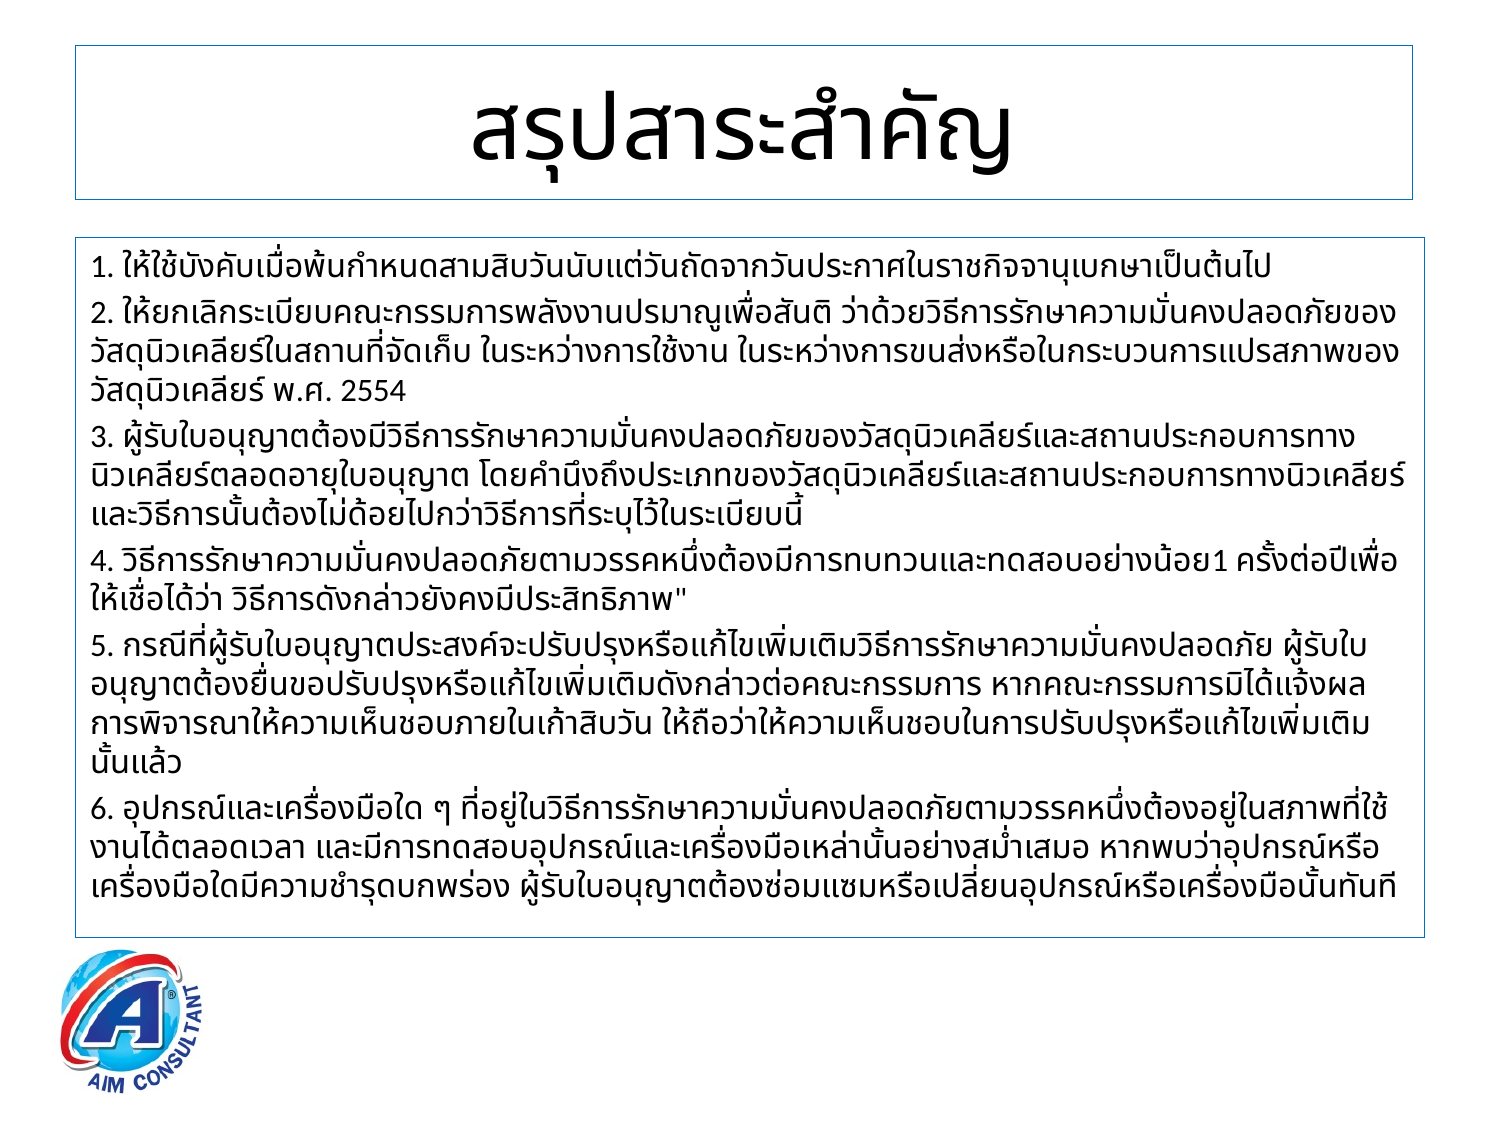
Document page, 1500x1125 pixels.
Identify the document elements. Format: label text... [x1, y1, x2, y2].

title สรุปสาระสำคัญ [75, 45, 1413, 200]
picture [53, 942, 204, 1097]
list 1. ให้ใช้บังคับเมื่อพ้นกำหนดสามสิบวันนับแต่วันถัดจากวันประกาศในราชกิจจานุเบกษาเป็นต้นไป 2. ให้ยกเลิกระเบียบคณะกรรมการพลังงานปรมาณูเพื่อสันติ ว่าด้วยวิธีการรักษาความมั่นคงปลอดภัยของวัสดุนิวเคลียร์ในสถานที่จัดเก็บ ในระหว่างการใช้งาน ในระหว่างการขนส่งหรือในกระบวนการแปรสภาพของวัสดุนิวเคลียร์ พ.ศ. 2554 3. ผู้รับใบอนุญาตต้องมีวิธีการรักษาความมั่นคงปลอดภัยของวัสดุนิวเคลียร์และสถานประกอบการทางนิวเคลียร์ตลอดอายุใบอนุญาต โดยคำนึงถึงประเภทของวัสดุนิวเคลียร์และสถานประกอบการทางนิวเคลียร์ และวิธีการนั้นต้องไม่ด้อยไปกว่าวิธีการที่ระบุไว้ในระเบียบนี้ 4. วิธีการรักษาความมั่นคงปลอดภัยตามวรรคหนึ่งต้องมีการทบทวนและทดสอบอย่างน้อย1 ครั้งต่อปีเพื่อให้เชื่อได้ว่า วิธีการดังกล่าวยังคงมีประสิทธิภาพ" 5. กรณีที่ผู้รับใบอนุญาตประสงค์จะปรับปรุงหรือแก้ไขเพิ่มเติมวิธีการรักษาความมั่นคงปลอดภัย ผู้รับใบอนุญาตต้องยื่นขอปรับปรุงหรือแก้ไขเพิ่มเติมดังกล่าวต่อคณะกรรมการ หากคณะกรรมการมิได้แจ้งผลการพิจารณาให้ความเห็นชอบภายในเก้าสิบวัน ให้ถือว่าให้ความเห็นชอบในการปรับปรุงหรือแก้ไขเพิ่มเติมนั้นแล้ว 6. อุปกรณ์และเครื่องมือใด ๆ ที่อยู่ในวิธีการรักษาความมั่นคงปลอดภัยตามวรรคหนึ่งต้องอยู่ในสภาพที่ใช้งานได้ตลอดเวลา และมีการทดสอบอุปกรณ์และเครื่องมือเหล่านั้นอย่างสม่ำเสมอ หากพบว่าอุปกรณ์หรือเครื่องมือใดมีความชำรุดบกพร่อง ผู้รับใบอนุญาตต้องซ่อมแซมหรือเปลี่ยนอุปกรณ์หรือเครื่องมือนั้นทันที [75, 237, 1425, 938]
